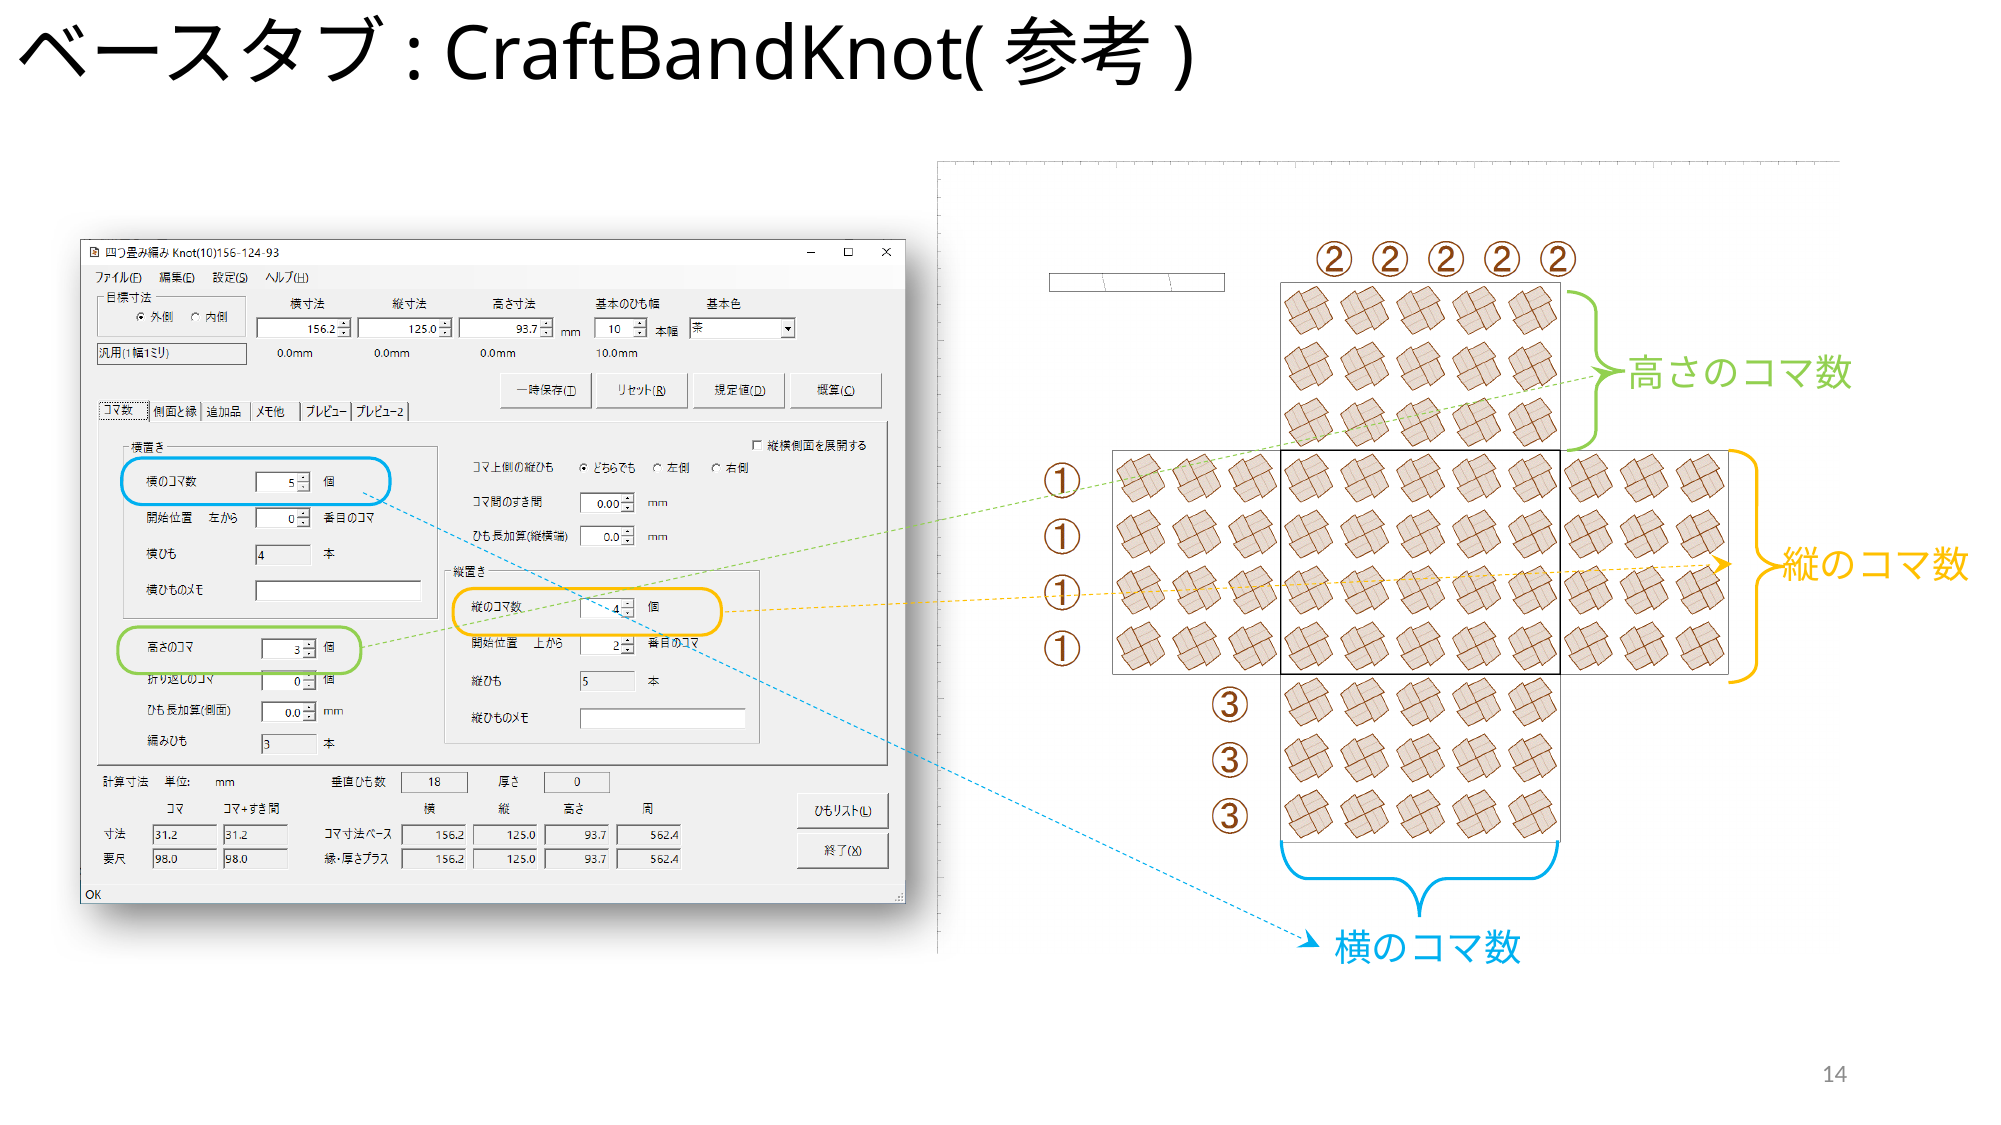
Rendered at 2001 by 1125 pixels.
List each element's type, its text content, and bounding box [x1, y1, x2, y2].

picture [936, 161, 1840, 954]
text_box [363, 648, 1320, 948]
picture [124, 460, 360, 502]
picture [1389, 938, 1401, 954]
picture [80, 239, 906, 904]
title ベースタブ: CraftBandKnot(参考) [0, 0, 1725, 110]
picture [1501, 947, 1509, 954]
text_box 高さのコマ数 [1840, 341, 1868, 402]
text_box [1622, 563, 1733, 612]
text_box 横のコマ数 [1319, 954, 1596, 977]
picture [1509, 940, 1514, 948]
text_box 縦のコマ数 [1840, 533, 1985, 594]
picture [1344, 941, 1357, 948]
picture [1378, 938, 1388, 954]
picture [1495, 943, 1502, 949]
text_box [360, 372, 1622, 648]
slide_number 14 [1412, 1042, 1863, 1103]
